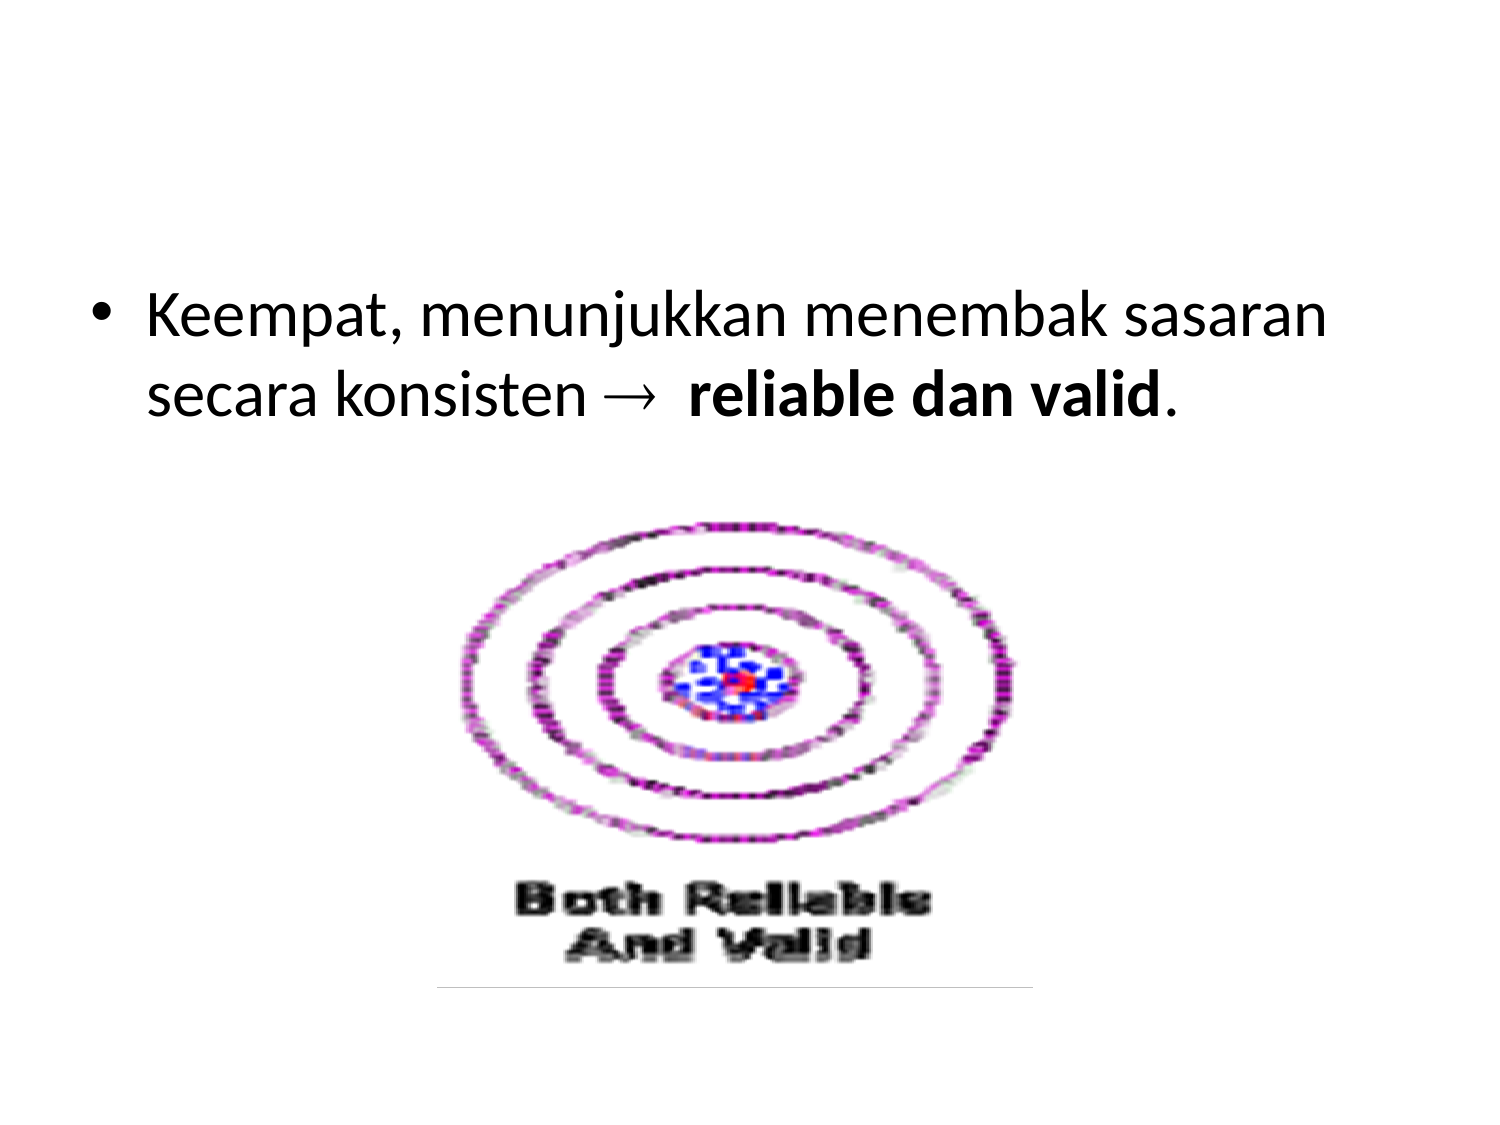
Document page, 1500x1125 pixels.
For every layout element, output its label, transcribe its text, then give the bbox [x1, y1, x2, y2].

picture [437, 512, 1036, 988]
list Keempat, menunjukkan menembak sasaran secara konsisten  reliable dan valid. [75, 262, 1425, 1005]
